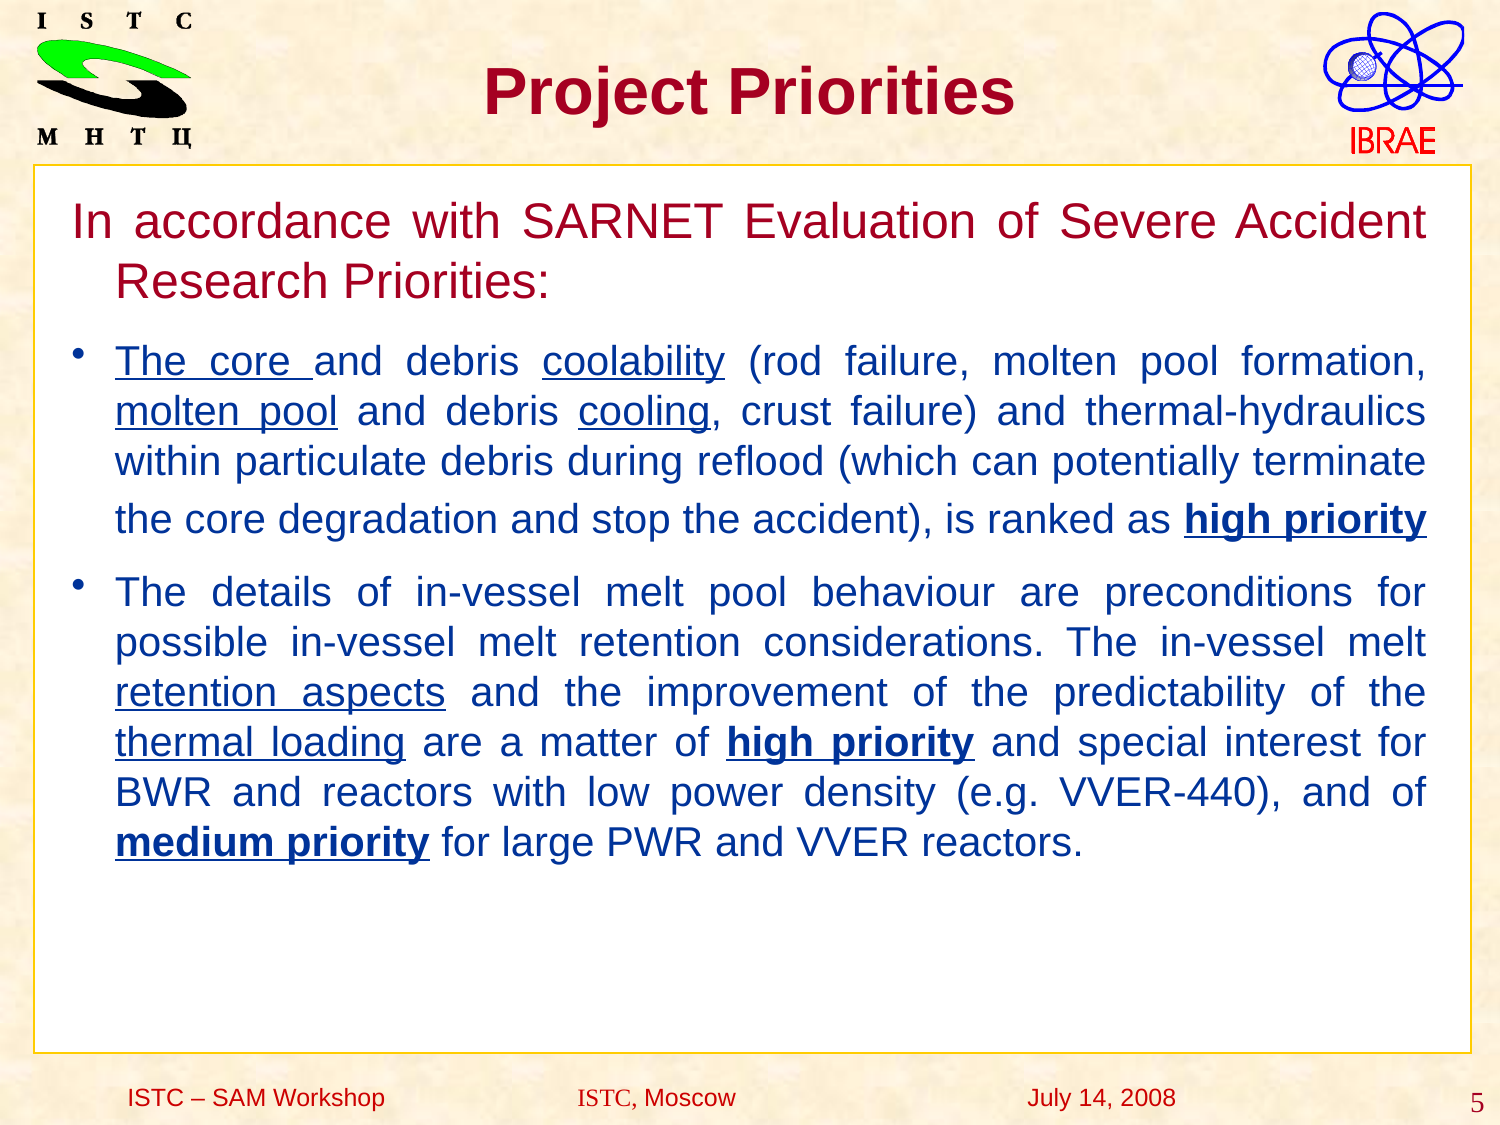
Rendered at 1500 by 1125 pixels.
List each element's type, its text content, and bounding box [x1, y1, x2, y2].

text_box Project Priorities [275, 32, 1225, 143]
picture [0, 0, 1500, 1125]
slide_number 5 [1187, 1076, 1500, 1125]
text_box In accordance with SARNET Evaluation of Severe Accident Research Priorities: The core and debris coolability (rod failure, molten pool formation, molten pool and debris cooling, crust failure) and thermal-hydraulics within particulate debris during reflood (which can potentially terminate the core degradation and stop the accident), is ranked as high priority The details of in-vessel melt pool behaviour are preconditions for possible in-vessel melt retention considerations. The in-vessel melt retention aspects and the improvement of the predictability of the thermal loading are a matter of high priority and special interest for BWR and reactors with low power density (e.g. VVER-440), and of medium priority for large PWR and VVER reactors. [56, 181, 1442, 872]
footer ISTC – SAM Workshop ISTC, Moscow July 14, 2008 [112, 1069, 1256, 1124]
